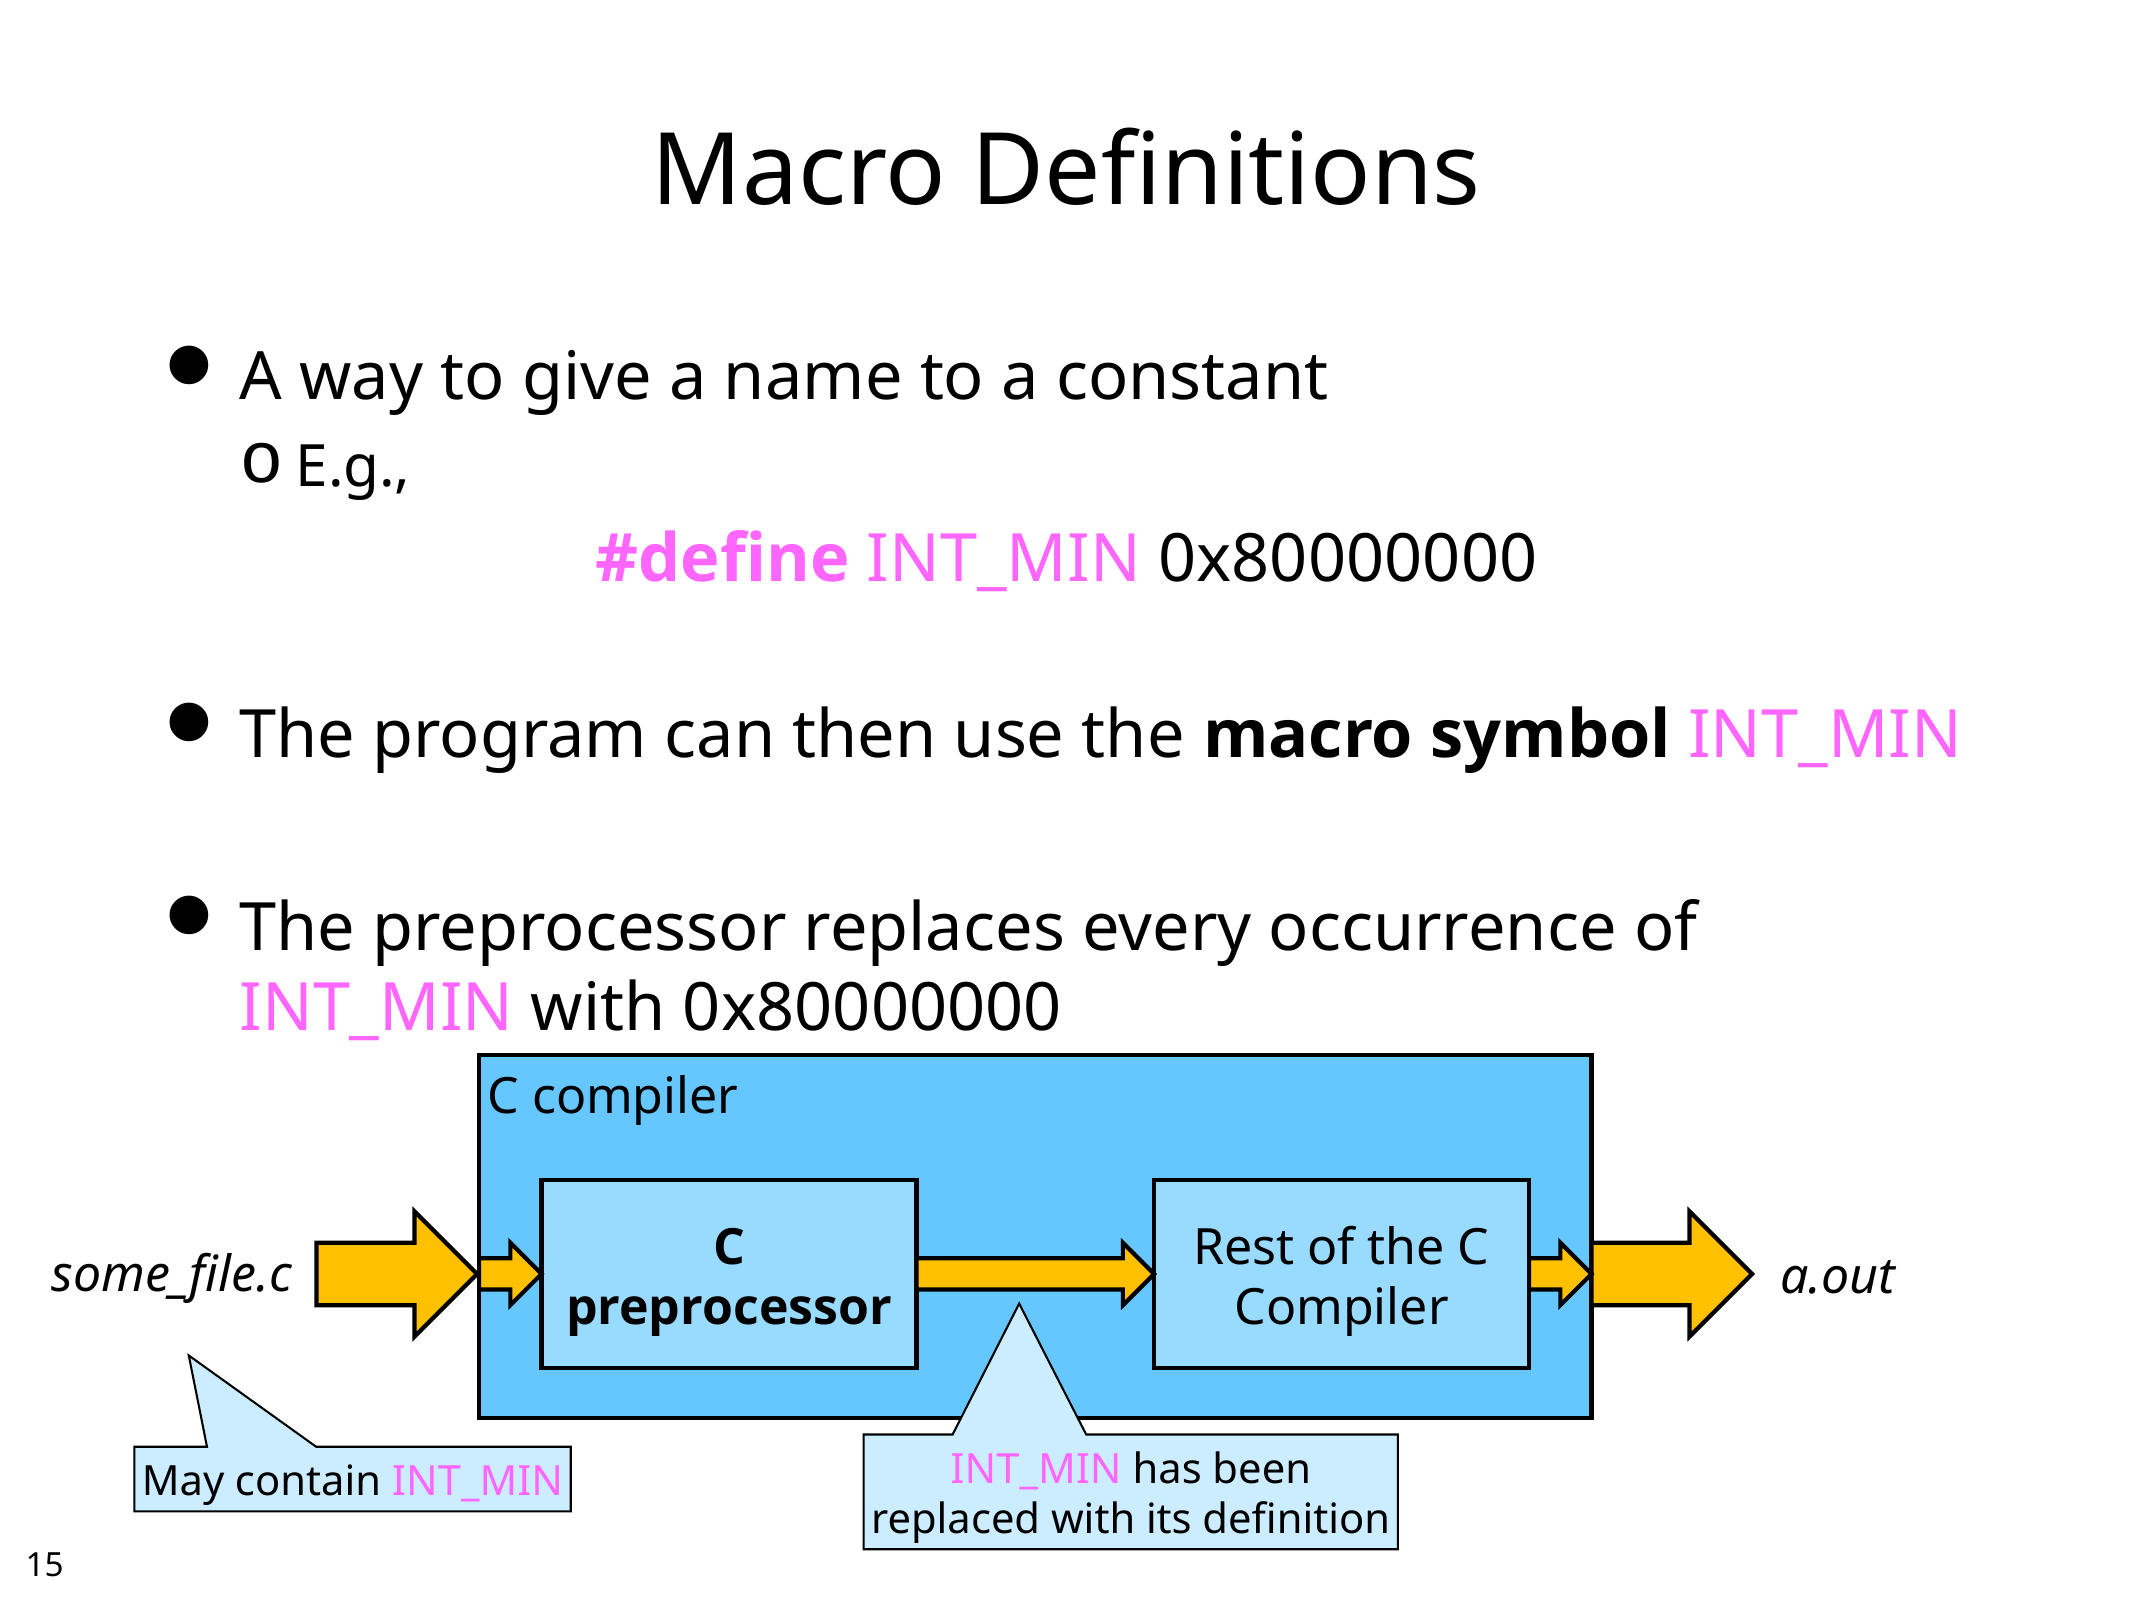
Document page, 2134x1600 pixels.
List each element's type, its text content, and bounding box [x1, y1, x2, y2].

text_box [1591, 1211, 1753, 1337]
text_box INT_MIN has been replaced with its definition [863, 1303, 1398, 1550]
text_box [916, 1242, 1155, 1306]
slide_number 14 [16, 1533, 74, 1588]
text_box Rest of the C Compiler [1154, 1180, 1530, 1368]
text_box C preprocessor [541, 1180, 917, 1368]
text_box a.out [1765, 1235, 1911, 1311]
text_box some_file.c [36, 1233, 308, 1309]
text_box C compiler [479, 1055, 1592, 1272]
text_box [479, 1242, 542, 1306]
title Macro Definitions [155, 41, 1978, 289]
text_box C compiler [479, 1276, 1592, 1418]
list A way to give a name to a constant E.g., #define INT_MIN 0x80000000 The program can then use the macro symbol INT_MIN The preprocessor replaces every occurrence of INT_MIN with 0x80000000 [155, 324, 1978, 1457]
text_box May contain INT_MIN [134, 1355, 571, 1512]
text_box [316, 1211, 478, 1337]
text_box [1529, 1242, 1592, 1306]
